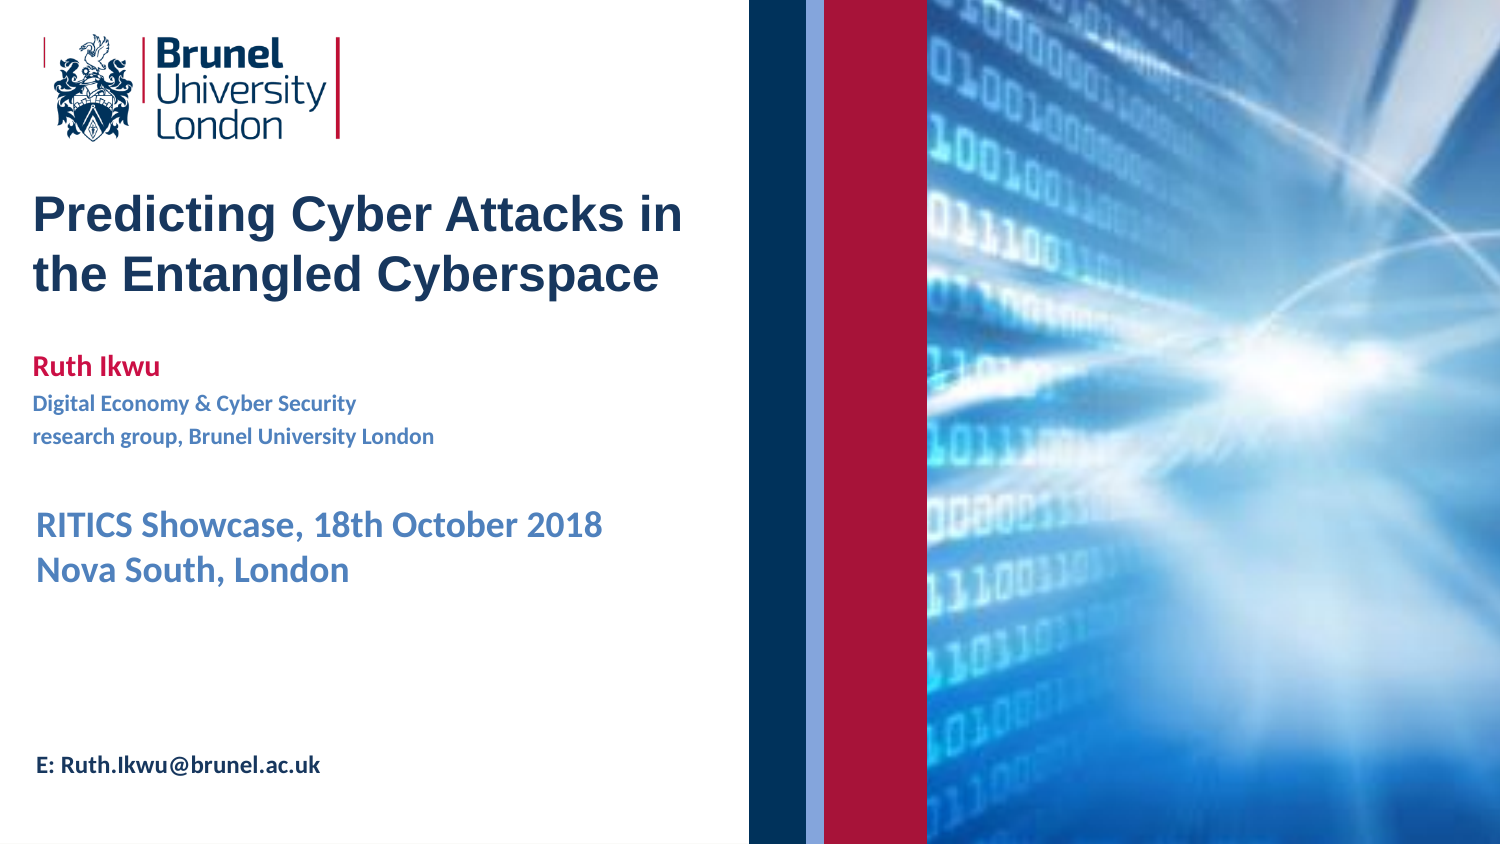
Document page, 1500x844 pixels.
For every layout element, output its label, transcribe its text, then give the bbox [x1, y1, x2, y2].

text_box RITICS Showcase, 18th October 2018 Nova South, London [21, 492, 691, 611]
subtitle Ruth Ikwu Digital Economy & Cyber Security research group, Brunel University London [17, 339, 739, 458]
text_box E: Ruth.Ikwu@brunel.ac.uk [21, 740, 742, 836]
picture [41, 32, 344, 144]
title Predicting Cyber Attacks in the Entangled Cyberspace [17, 173, 739, 269]
picture [749, 0, 1500, 844]
